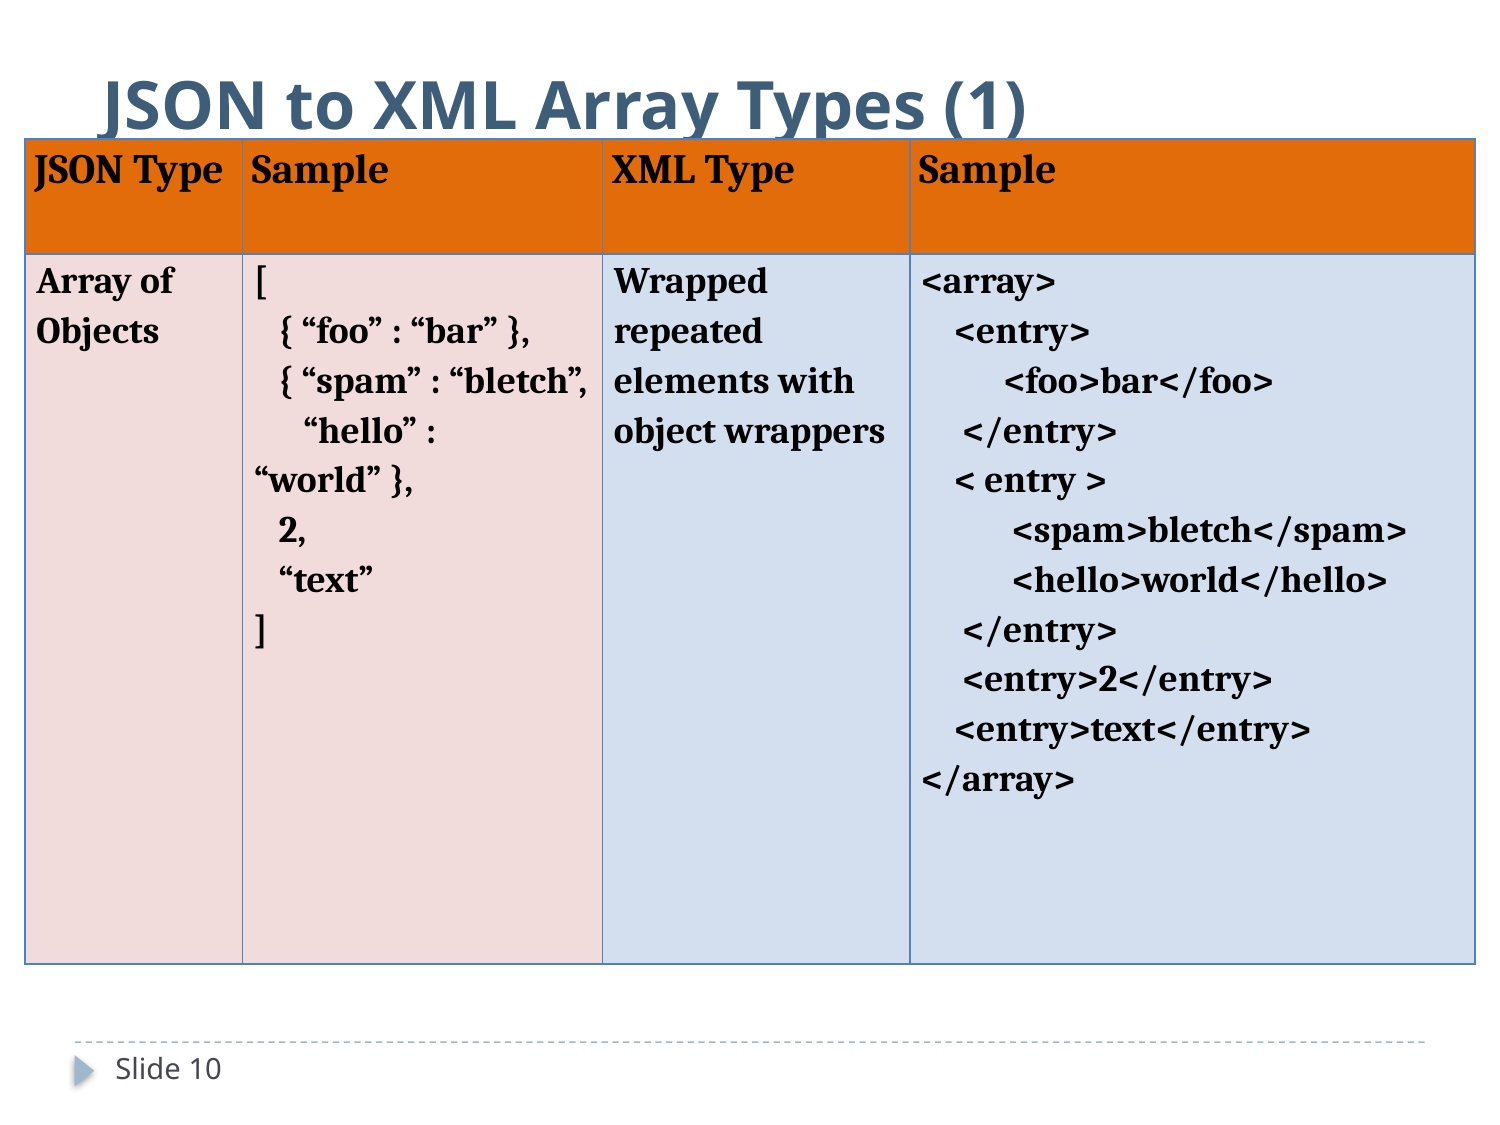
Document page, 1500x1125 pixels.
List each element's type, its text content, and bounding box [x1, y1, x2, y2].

table_header Sample [911, 140, 1474, 253]
table_cell Array of Objects [26, 255, 242, 963]
table_header Sample [243, 140, 602, 253]
table_cell [ { “foo” : “bar” }, { “spam” : “bletch”, “hello” : “world” }, 2, “text” ] [243, 255, 602, 963]
table_header XML Type [603, 140, 909, 253]
slide_number Slide 10 [100, 1042, 426, 1103]
table_header JSON Type [26, 140, 242, 253]
table_cell <array> <entry> <foo>bar</foo> </entry> < entry > <spam>bletch</spam> <hello>world</hello> </entry> <entry>2</entry> <entry>text</entry> </array> [911, 255, 1474, 963]
table_cell Wrapped repeated elements with object wrappers [603, 255, 909, 963]
title JSON to XML Array Types (1) [87, 0, 1438, 138]
